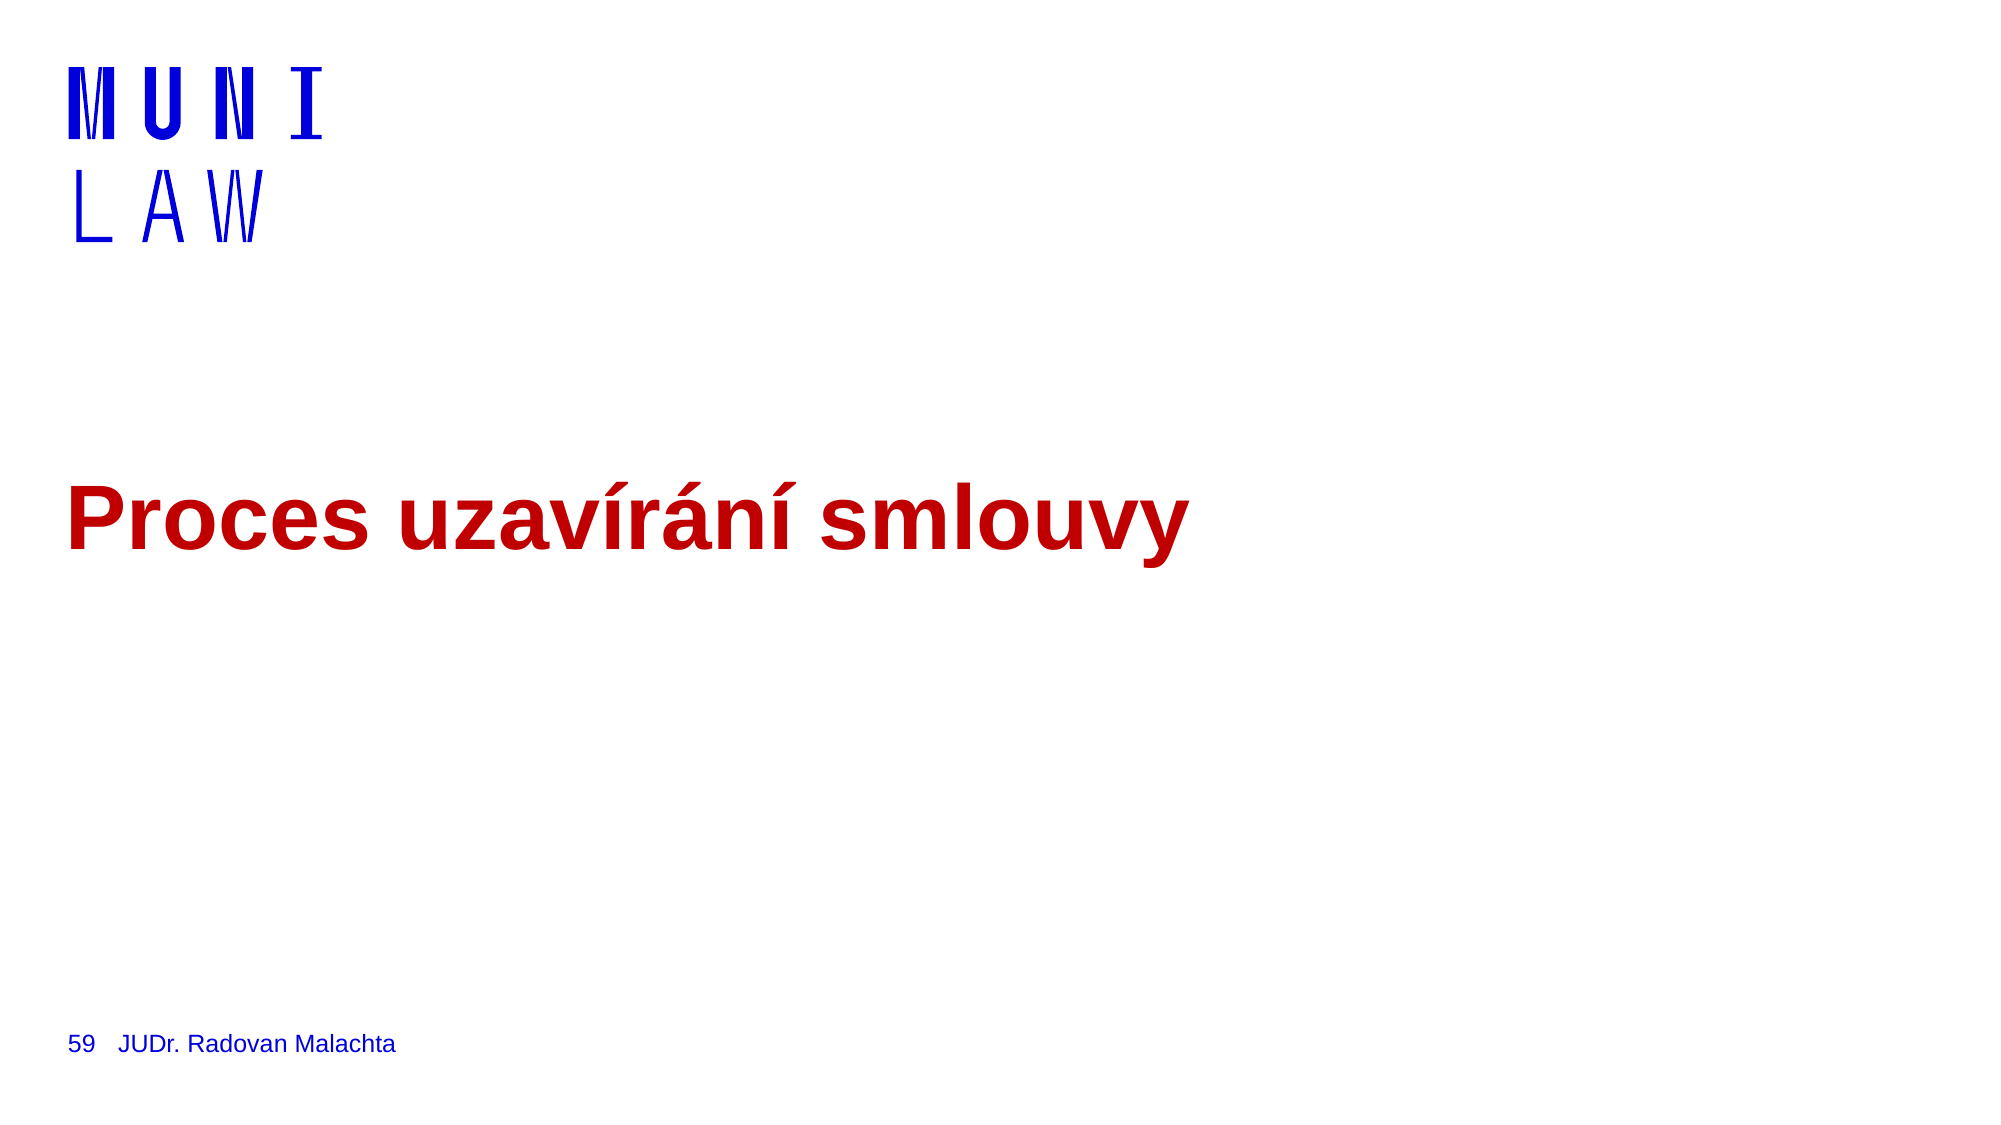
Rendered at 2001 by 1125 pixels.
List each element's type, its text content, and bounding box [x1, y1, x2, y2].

slide_number 59 [67, 1021, 110, 1063]
footer JUDr. Radovan Malachta [118, 1021, 1418, 1063]
title Proces uzavírání smlouvy [65, 475, 1930, 668]
